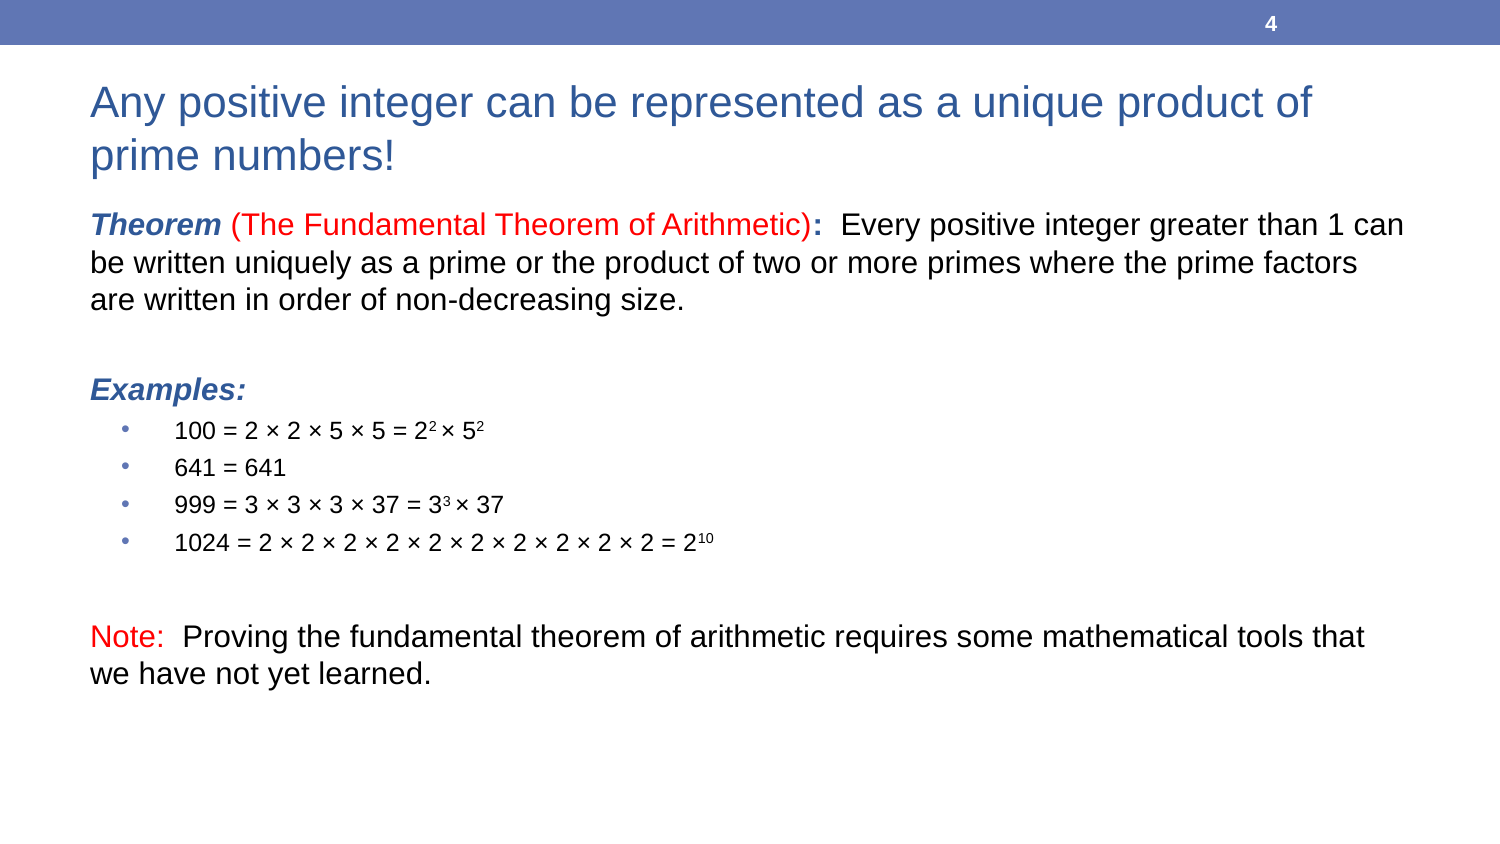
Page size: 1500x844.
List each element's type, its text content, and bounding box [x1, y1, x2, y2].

slide_number 4 [1250, 2, 1425, 43]
list Theorem (The Fundamental Theorem of Arithmetic): Every positive integer greater than 1 can be written uniquely as a prime or the product of two or more primes where the prime factors are written in order of non-decreasing size. Examples: 100 = 2 × 2 × 5 × 5 = 22 × 52 641 = 641 999 = 3 × 3 × 3 × 37 = 33 × 37 1024 = 2 × 2 × 2 × 2 × 2 × 2 × 2 × 2 × 2 × 2 = 210 Note: Proving the fundamental theorem of arithmetic requires some mathematical tools that we have not yet learned. [75, 196, 1425, 797]
text_box Any positive integer can be represented as a unique product of prime numbers! [74, 65, 1425, 188]
